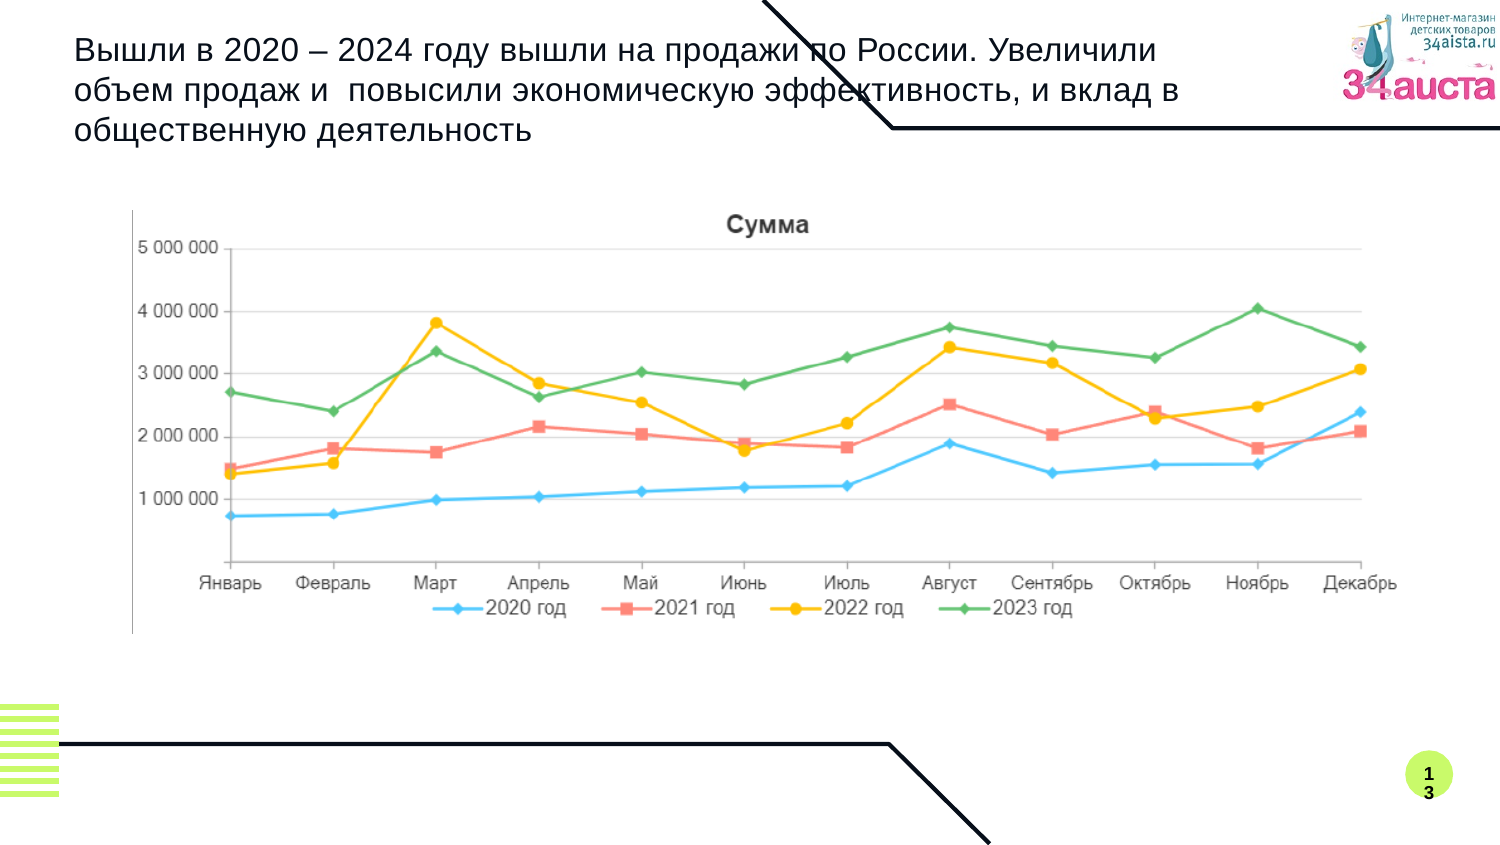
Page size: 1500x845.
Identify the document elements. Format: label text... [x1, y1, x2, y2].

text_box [0, 703, 993, 845]
picture [1332, 0, 1500, 106]
slide_number 13 [1417, 761, 1441, 845]
title Вышли в 2020 – 2024 году вышли на продажи по России. Увеличили объем продаж и повысили экономическую эффективность, и вклад в общественную деятельность [71, 26, 1257, 184]
text_box [763, 0, 1500, 129]
picture [129, 210, 1418, 634]
